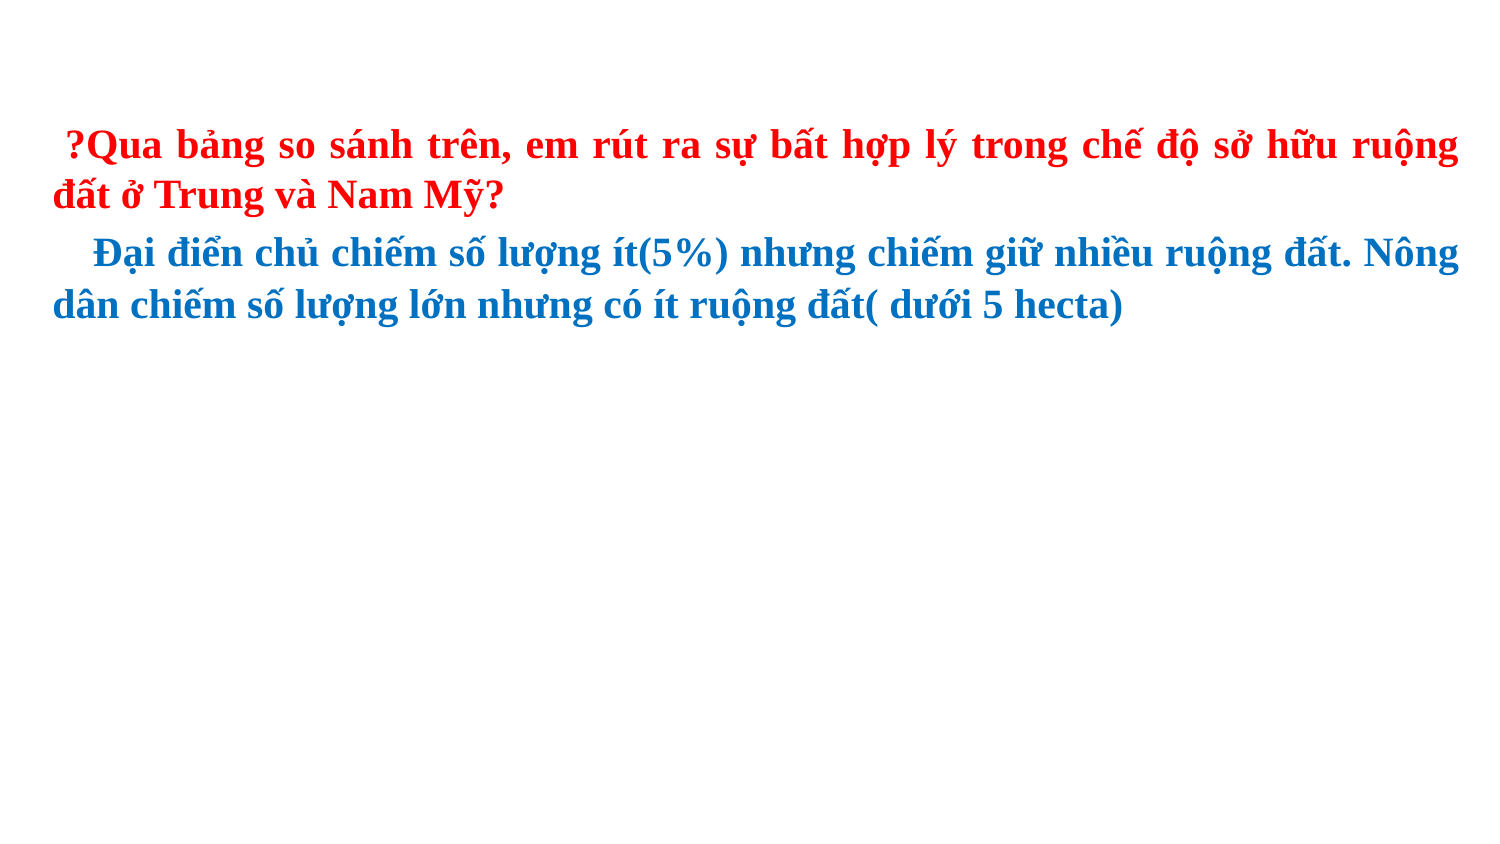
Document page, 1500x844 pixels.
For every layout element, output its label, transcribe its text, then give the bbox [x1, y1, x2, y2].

text_box ?Qua bảng so sánh trên, em rút ra sự bất hợp lý trong chế độ sở hữu ruộng đất ở Trung và Nam Mỹ? Đại điển chủ chiếm số lượng ít(5%) nhưng chiếm giữ nhiều ruộng đất. Nông dân chiếm số lượng lớn nhưng có ít ruộng đất( dưới 5 hecta) [37, 109, 1475, 335]
